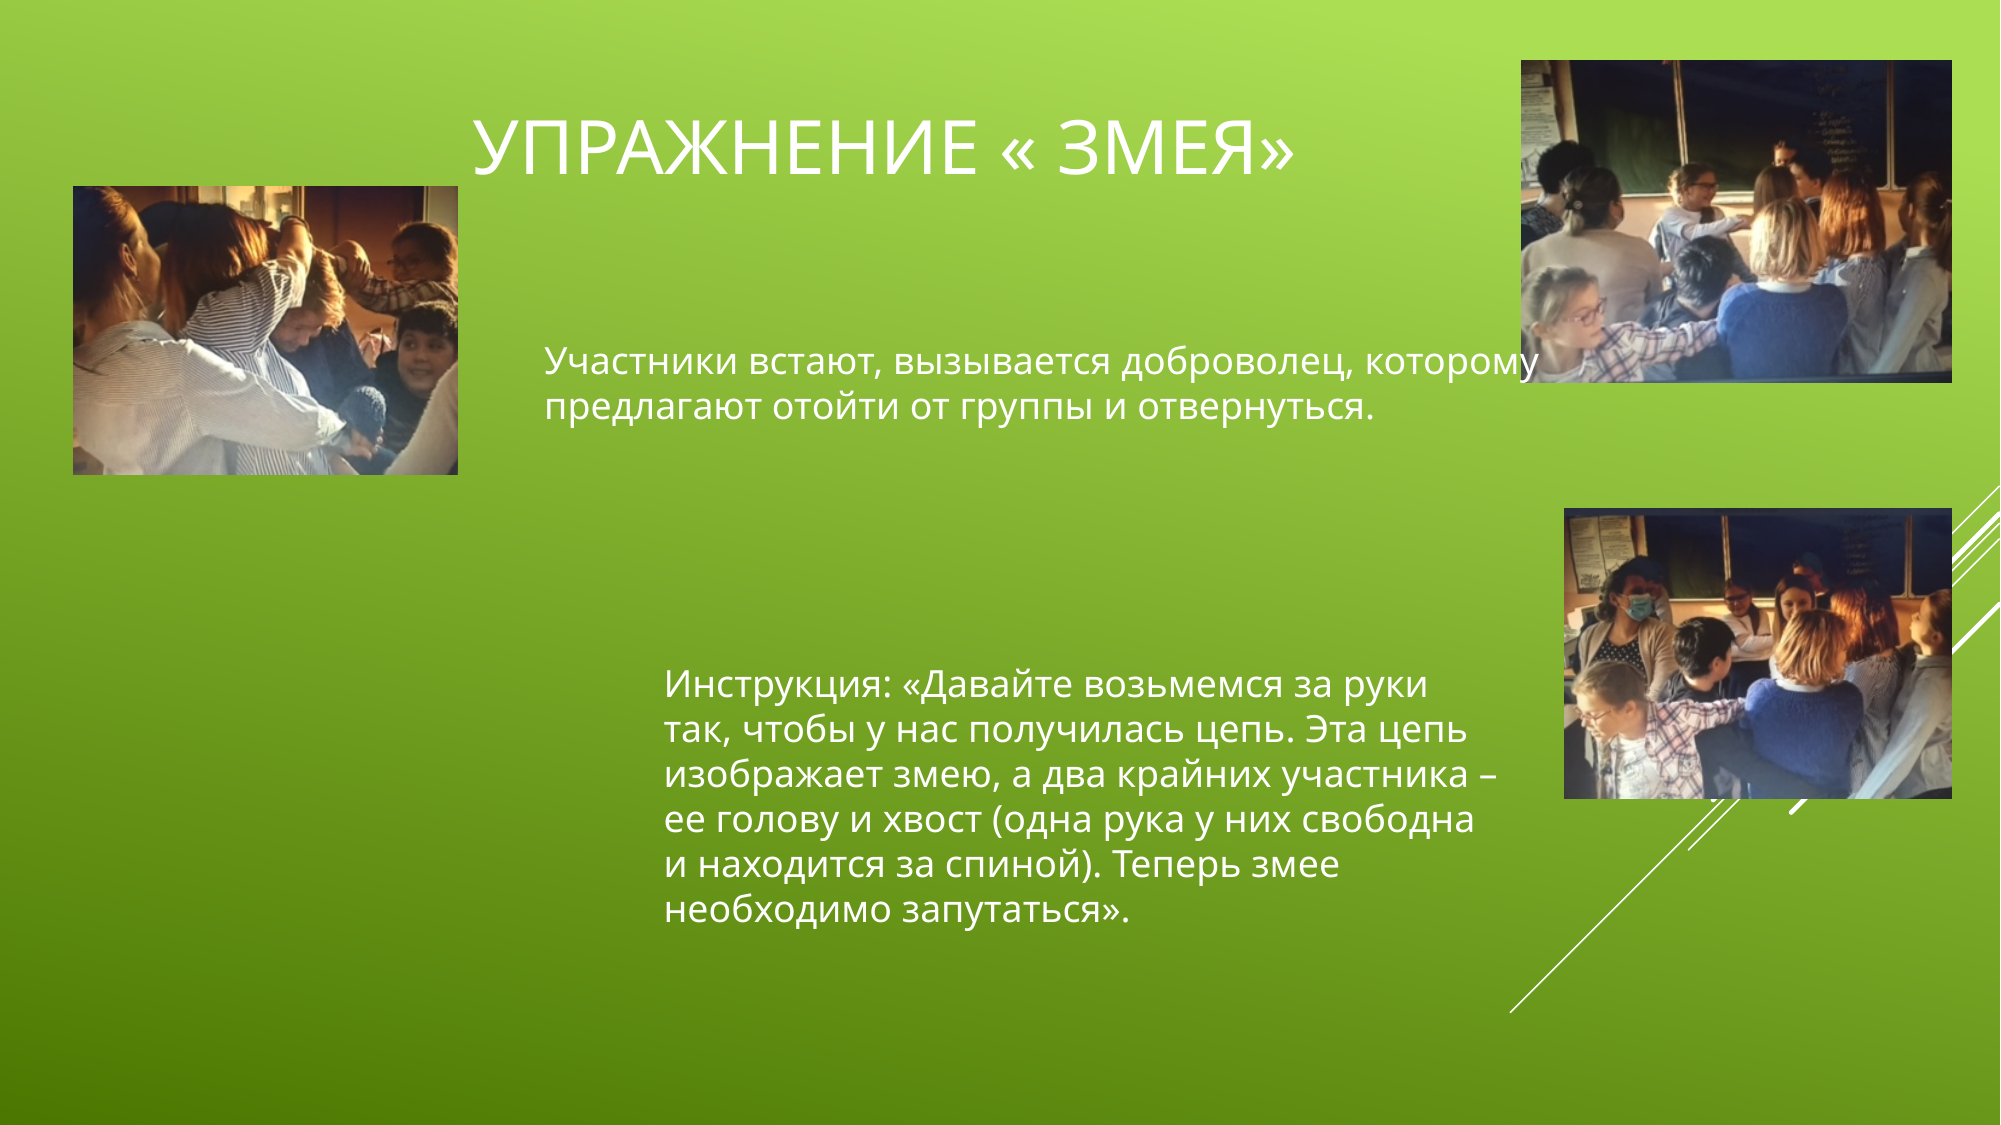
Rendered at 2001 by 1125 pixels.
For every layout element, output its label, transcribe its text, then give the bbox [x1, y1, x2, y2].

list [73, 186, 459, 476]
title Упражнение « Змея» [457, 32, 1337, 258]
text_box Участники встают, вызывается доброволец, которому предлагают отойти от группы и отвернуться. [529, 329, 1681, 435]
picture [1521, 59, 1952, 384]
picture [1564, 507, 1952, 799]
text_box Инструкция: «Давайте возьмемся за руки так, чтобы у нас получилась цепь. Эта цепь изображает змею, а два крайних участника – ее голову и хвост (одна рука у них свободна и находится за спиной). Теперь змее необходимо запутаться». [648, 652, 1522, 938]
